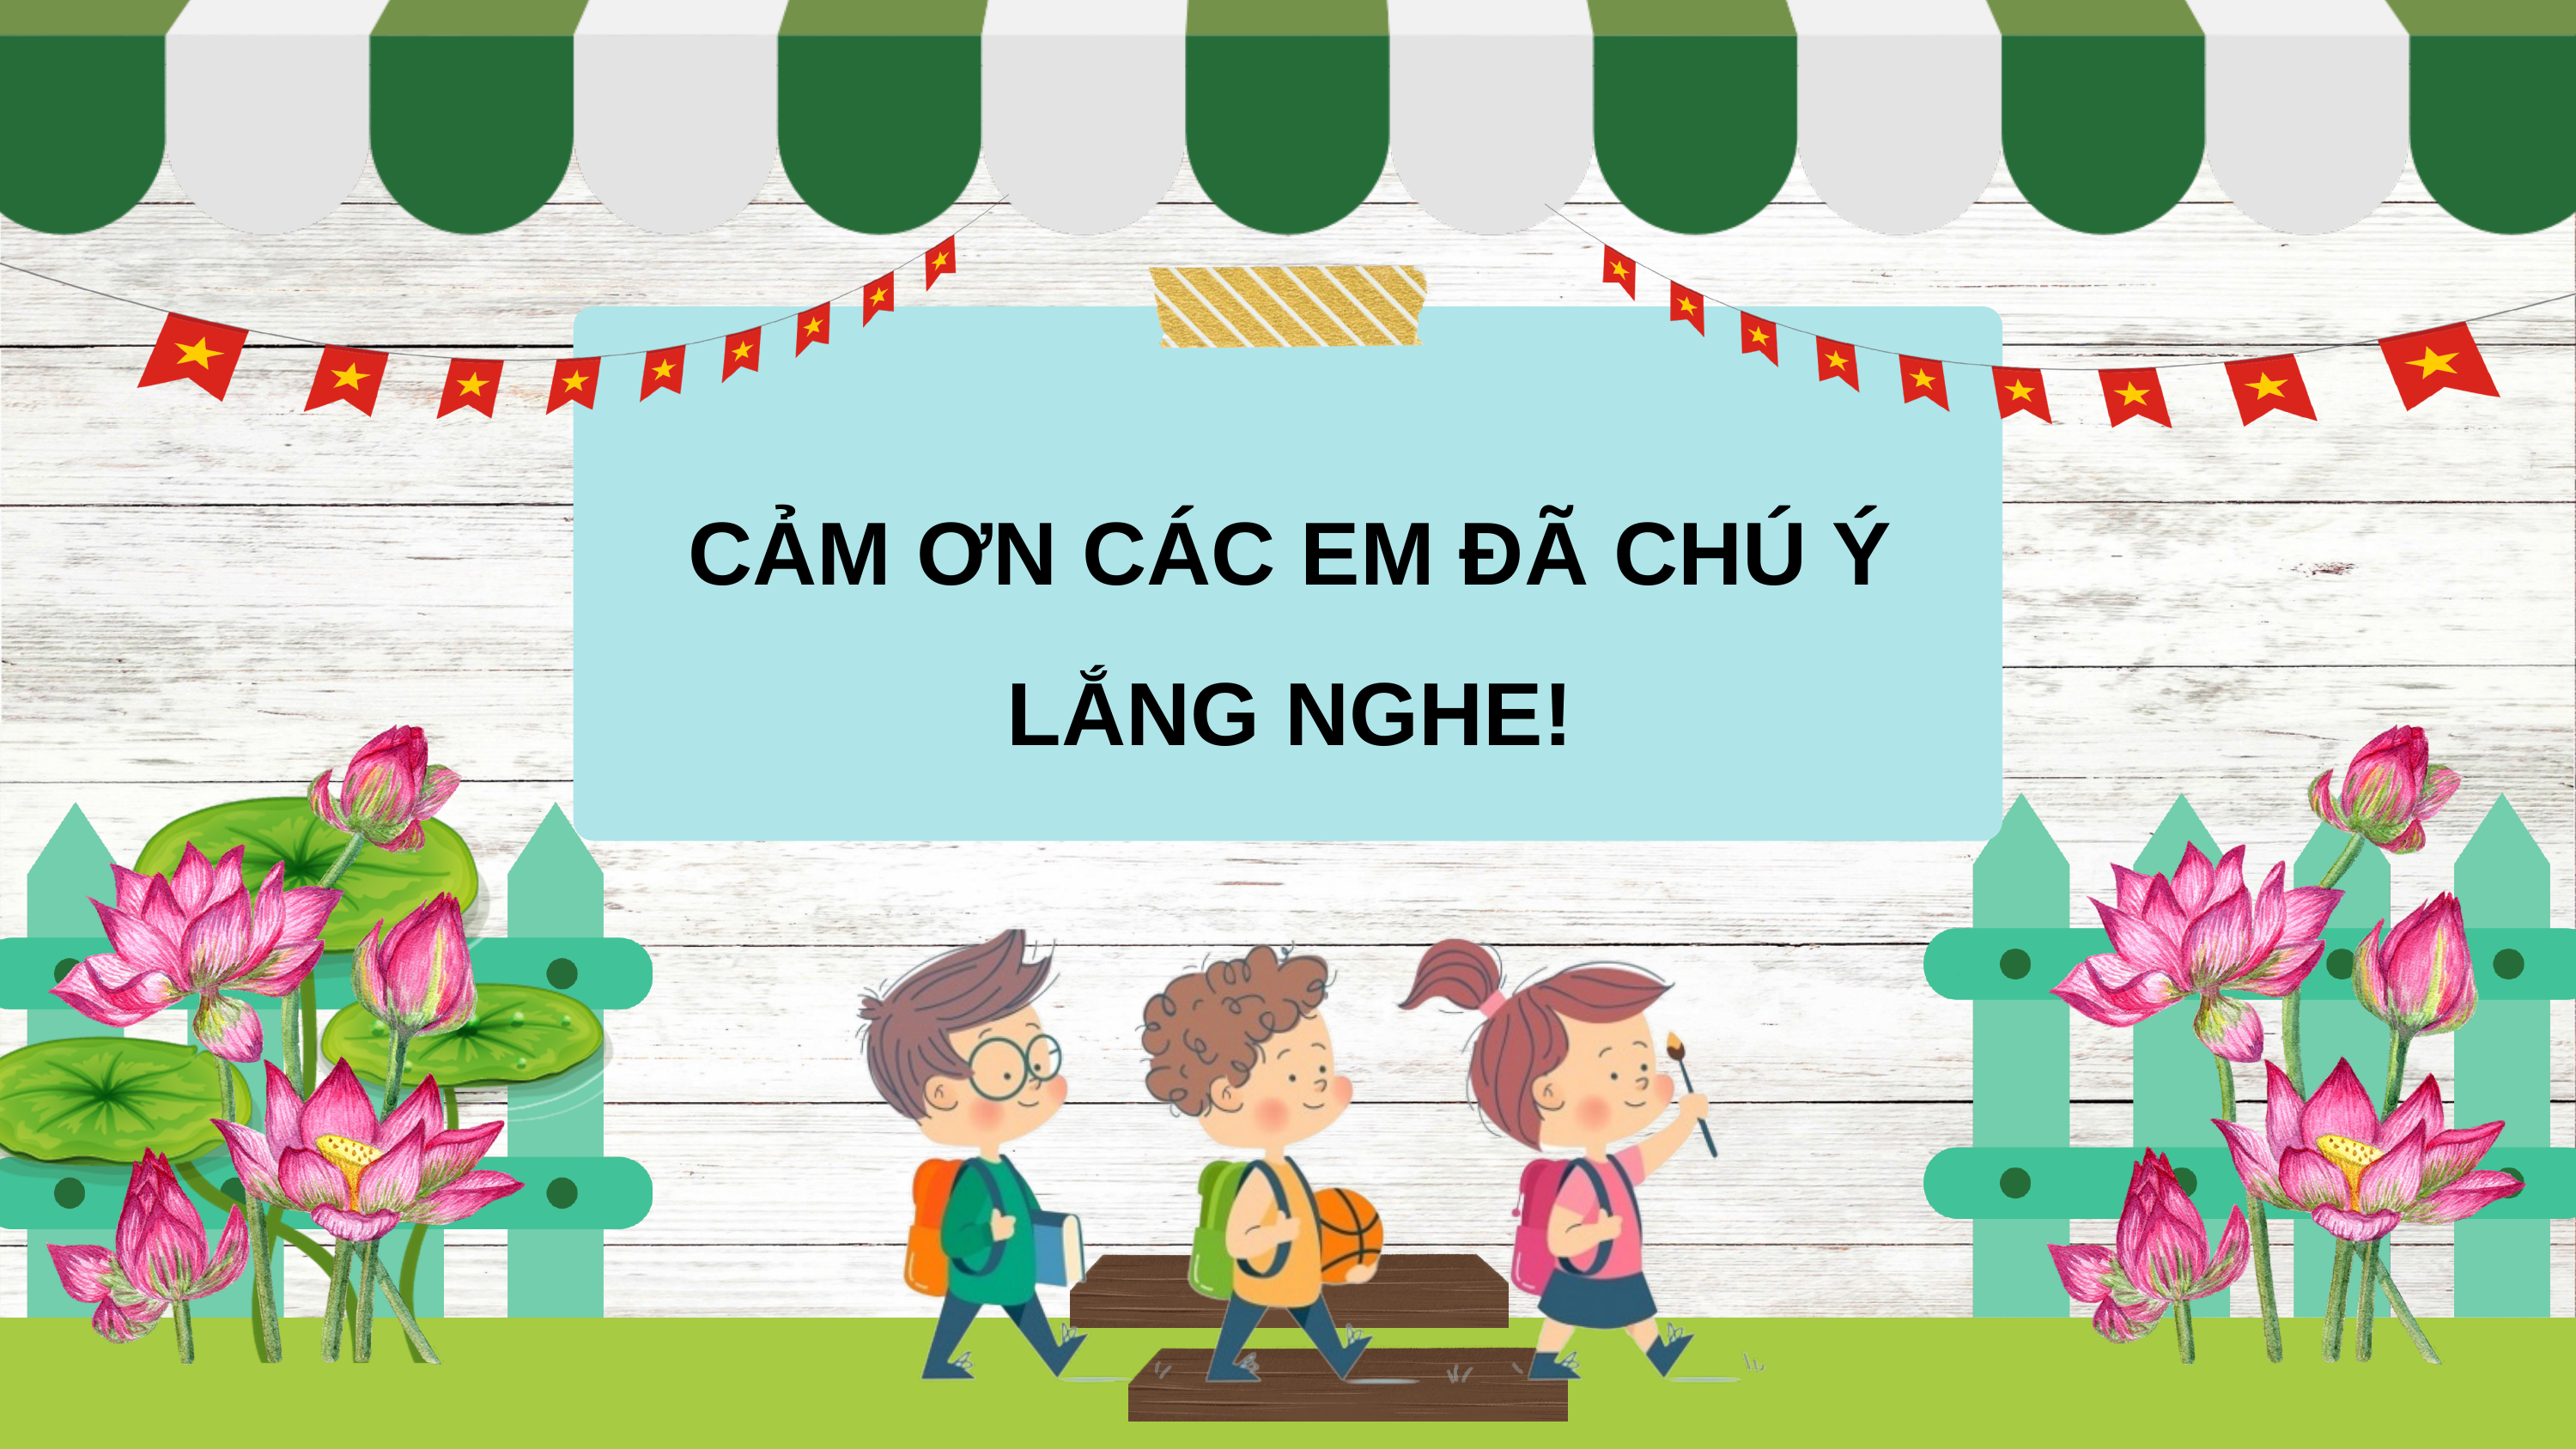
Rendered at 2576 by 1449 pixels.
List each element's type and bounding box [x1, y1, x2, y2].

text_box [573, 306, 2003, 841]
picture [0, 0, 2576, 1449]
